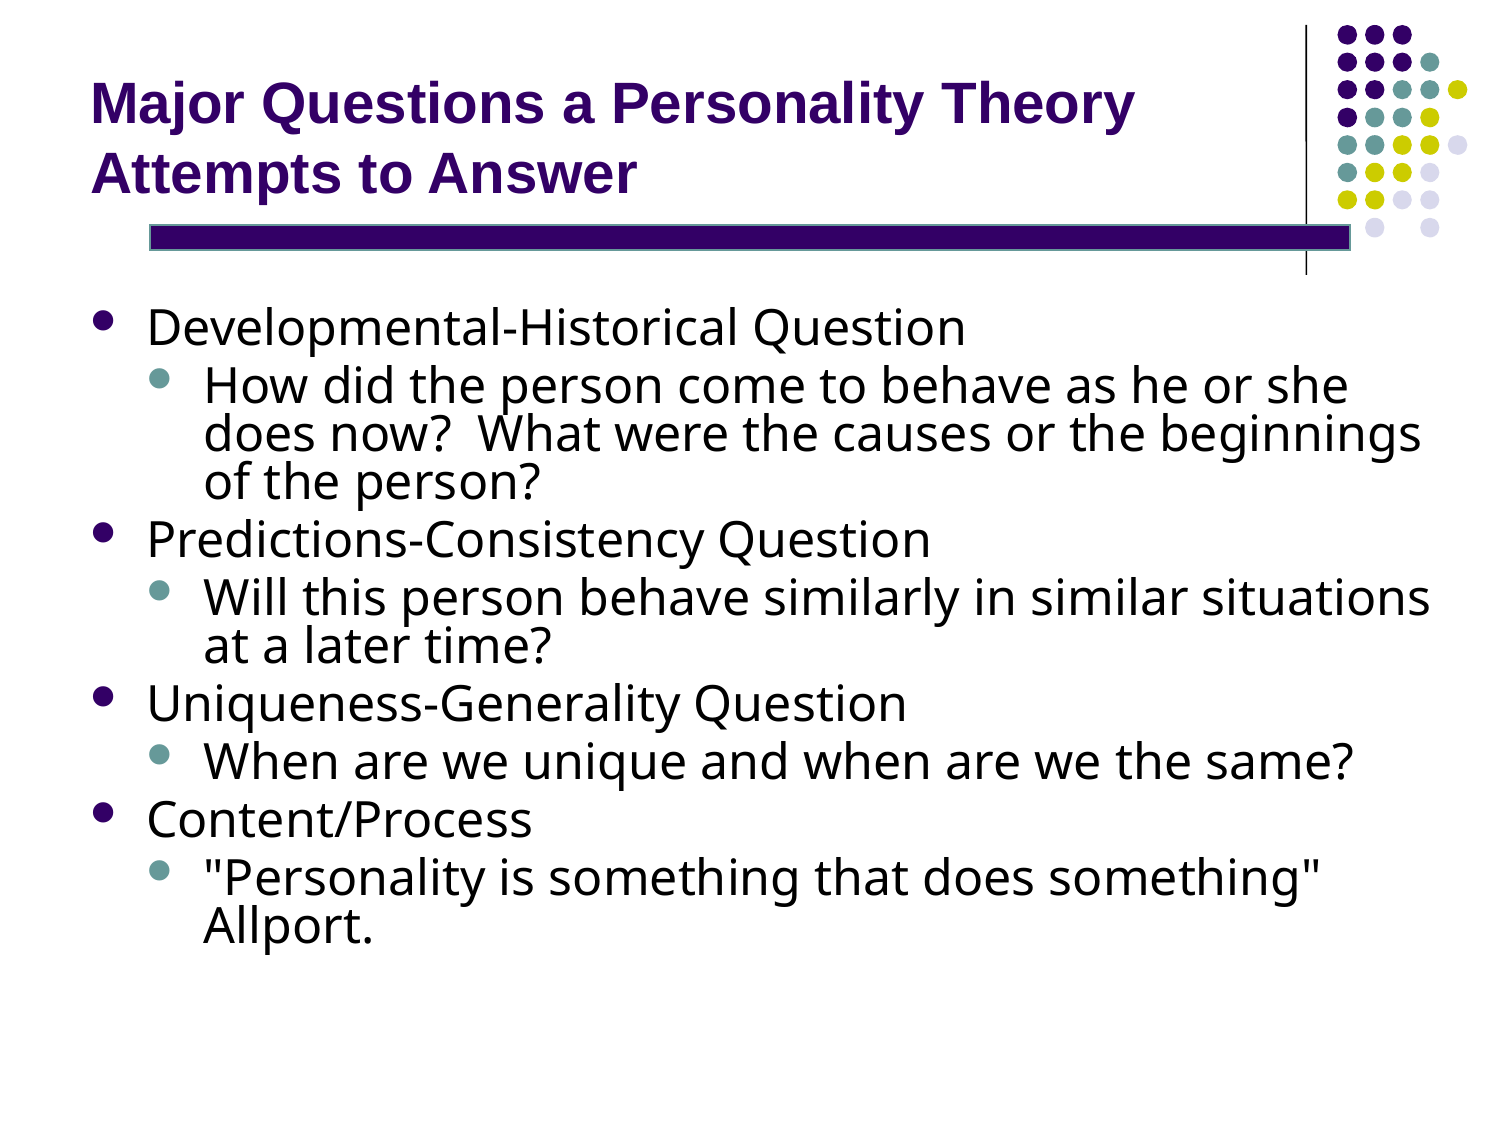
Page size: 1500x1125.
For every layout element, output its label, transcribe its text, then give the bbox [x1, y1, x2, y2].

title Major Questions a Personality Theory Attempts to Answer [75, 20, 1313, 213]
text_box [149, 224, 1350, 250]
list Developmental-Historical Question How did the person come to behave as he or she does now? What were the causes or the beginnings of the person? Predictions-Consistency Question Will this person behave similarly in similar situations at a later time? Uniqueness-Generality Question When are we unique and when are we the same? Content/Process "Personality is something that does something" Allport. [75, 299, 1451, 1050]
